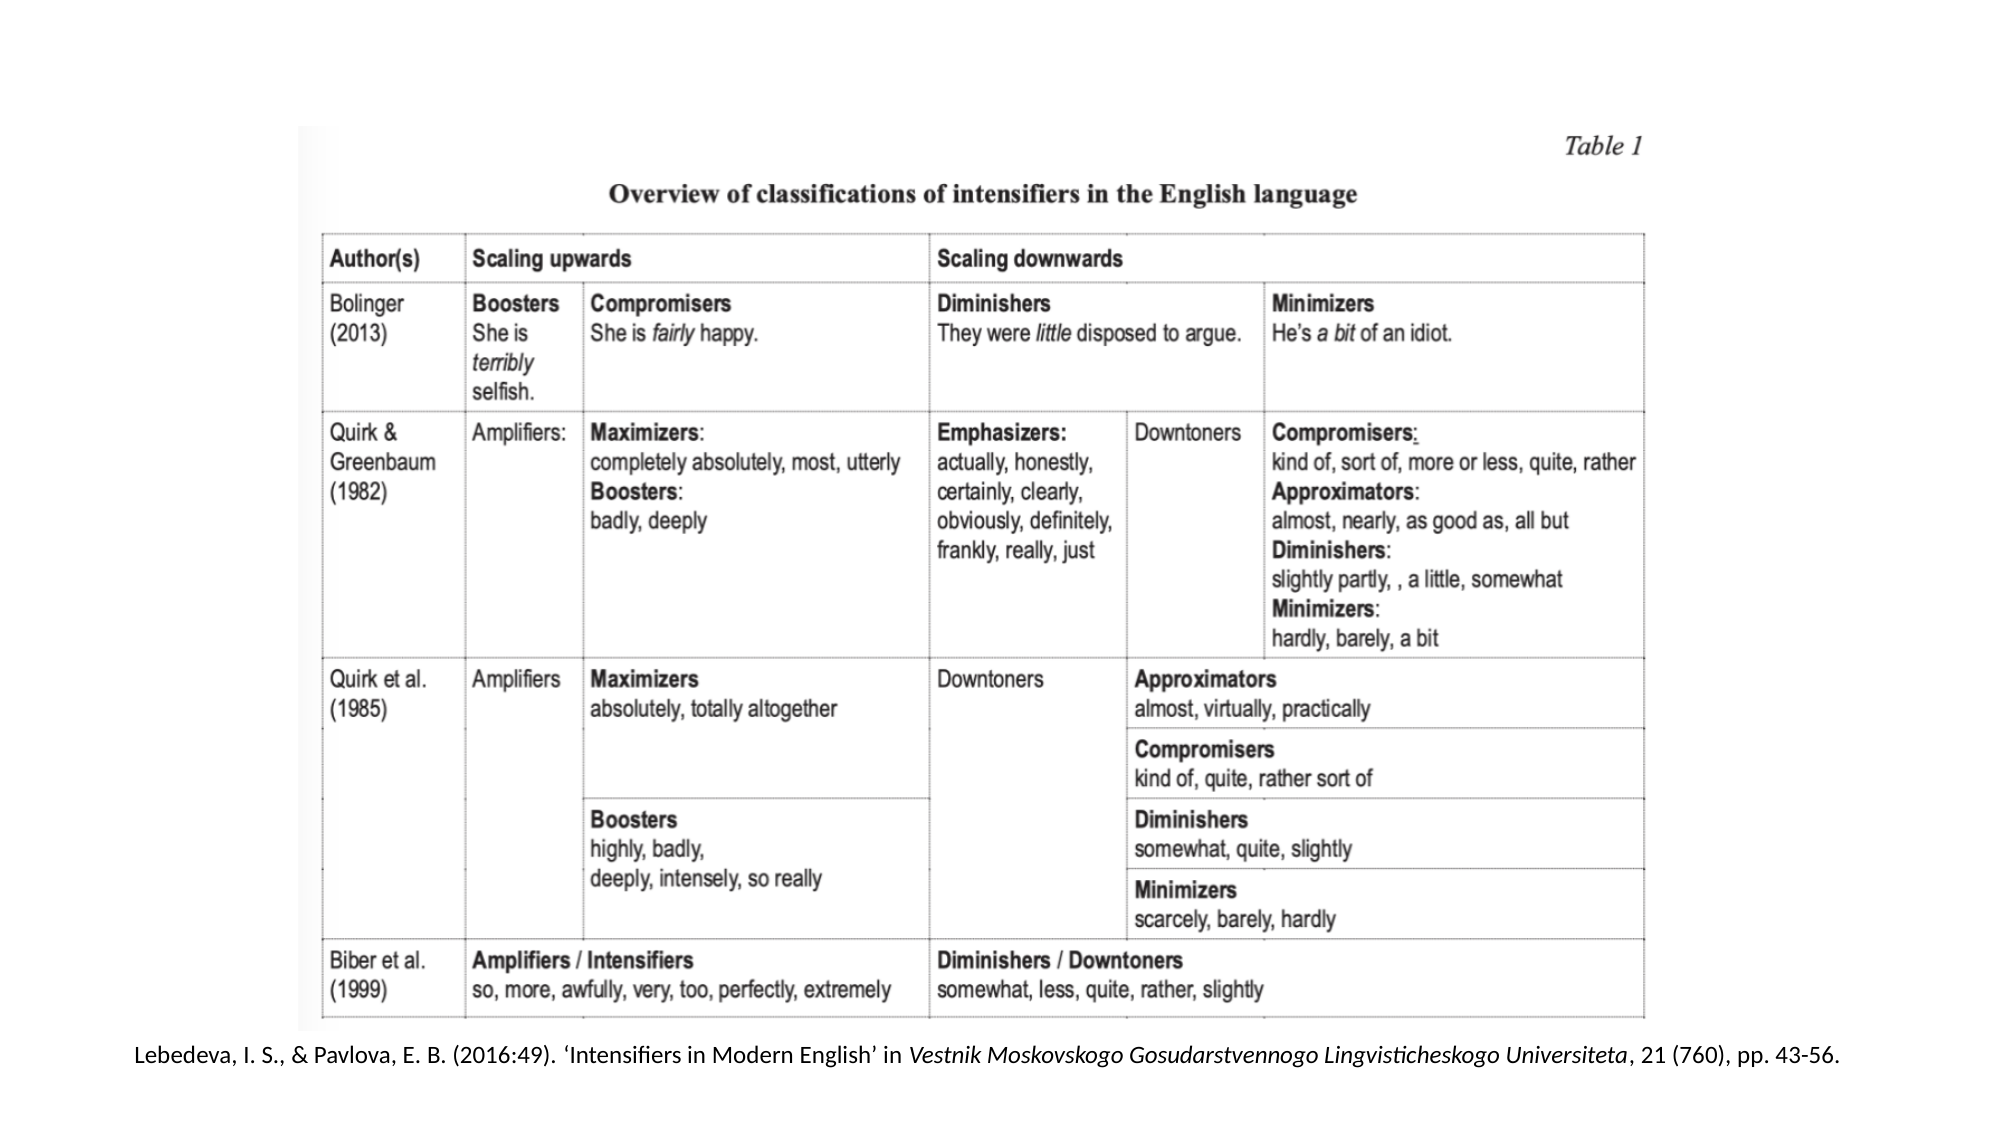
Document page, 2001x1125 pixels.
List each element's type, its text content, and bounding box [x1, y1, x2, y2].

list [295, 126, 1662, 1032]
text_box Lebedeva, I. S., & Pavlova, E. B. (2016:49). ‘Intensifiers in Modern English’ in Vestnik Moskovskogo Gosudarstvennogo Lingvisticheskogo Universiteta, 21 (760), pp. 43-56. [119, 1030, 2000, 1076]
